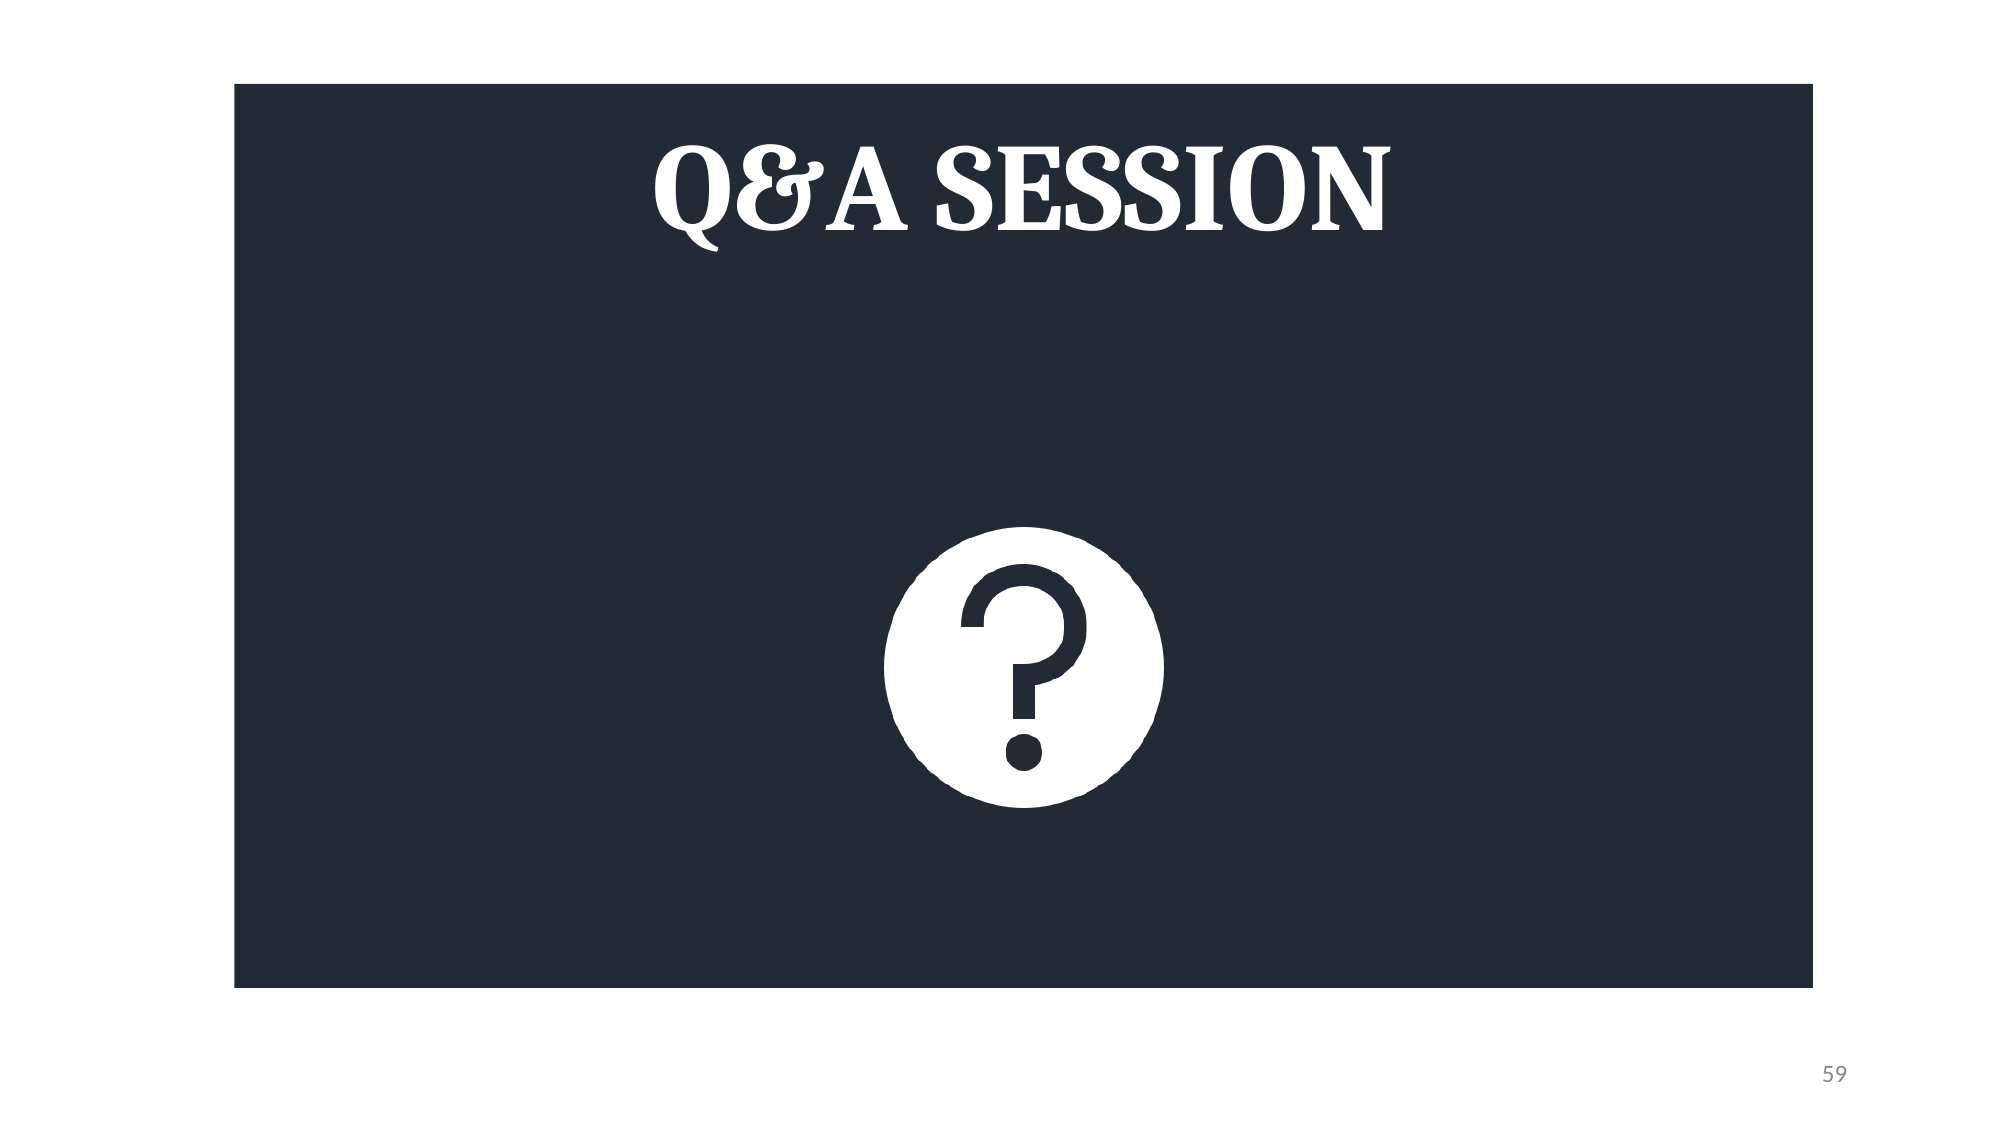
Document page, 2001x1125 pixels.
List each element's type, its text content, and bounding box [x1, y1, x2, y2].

text_box [234, 83, 1813, 97]
picture [847, 490, 1201, 844]
text_box Q&A SESSION [47, 97, 2000, 263]
slide_number 59 [1412, 1042, 1863, 1103]
text_box [234, 263, 1813, 988]
